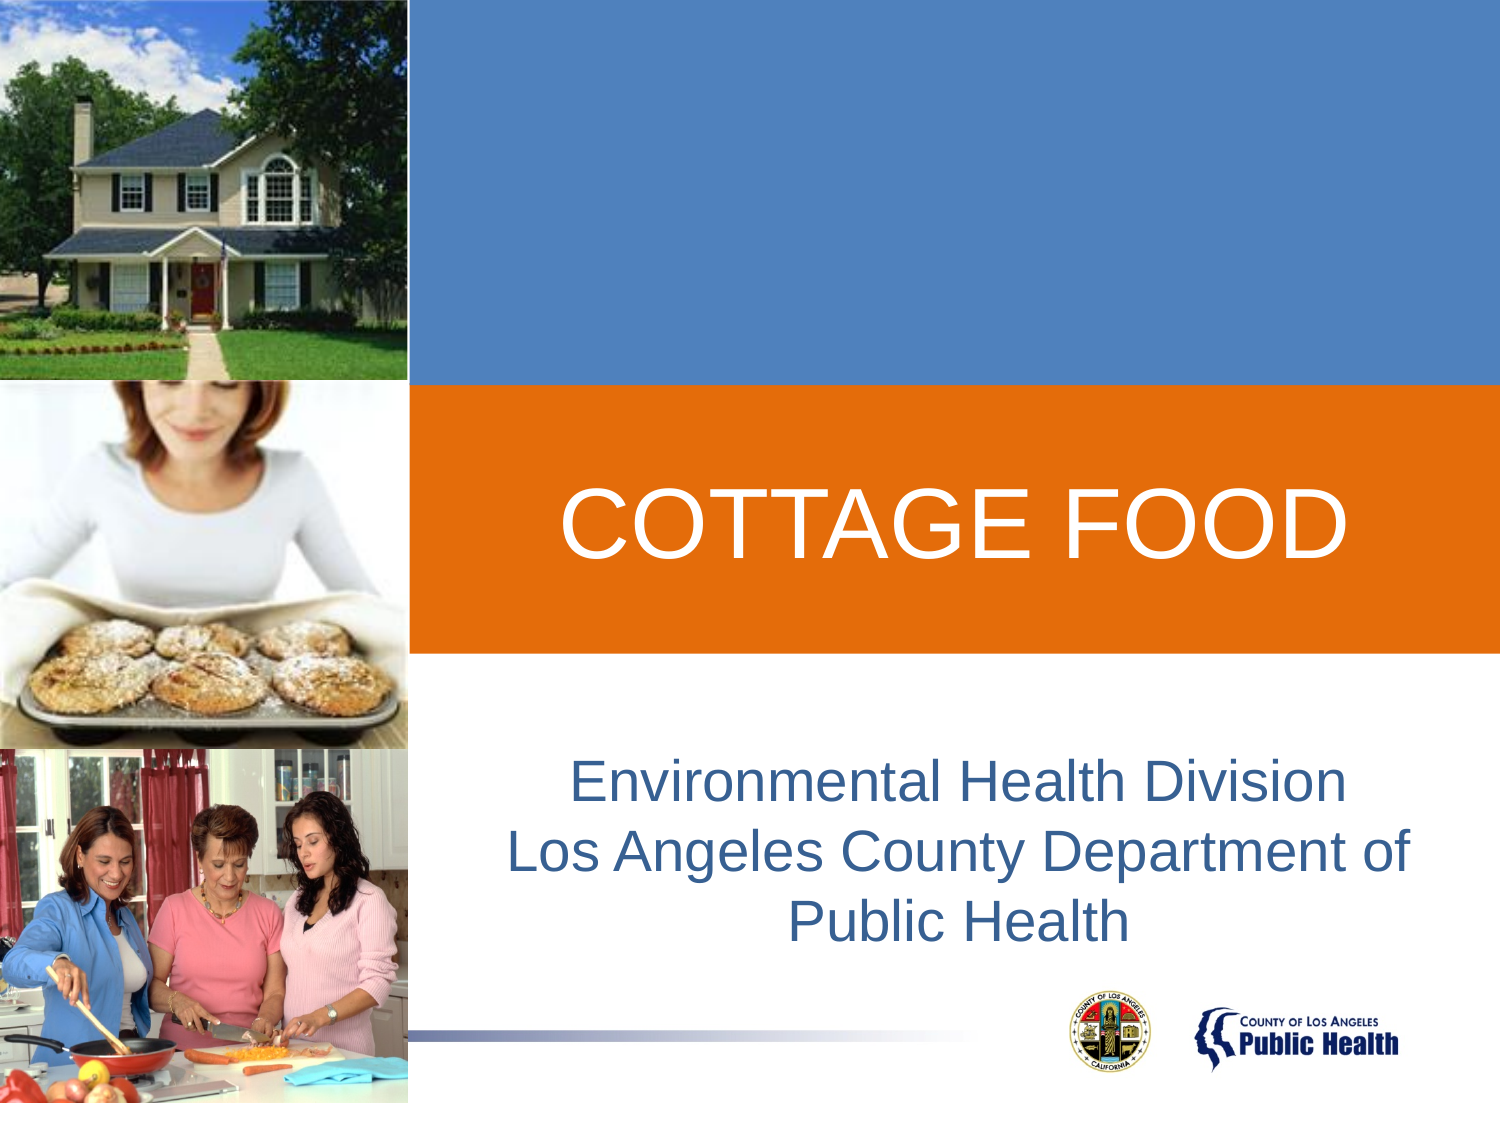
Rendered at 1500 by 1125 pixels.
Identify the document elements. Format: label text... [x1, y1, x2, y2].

text_box [412, 677, 1306, 978]
text_box Environmental Health Division Los Angeles County Department of Public Health [490, 736, 1429, 959]
title COTTAGE FOOD [412, 386, 1500, 654]
picture [0, 0, 1500, 1125]
text_box [411, 0, 1500, 386]
